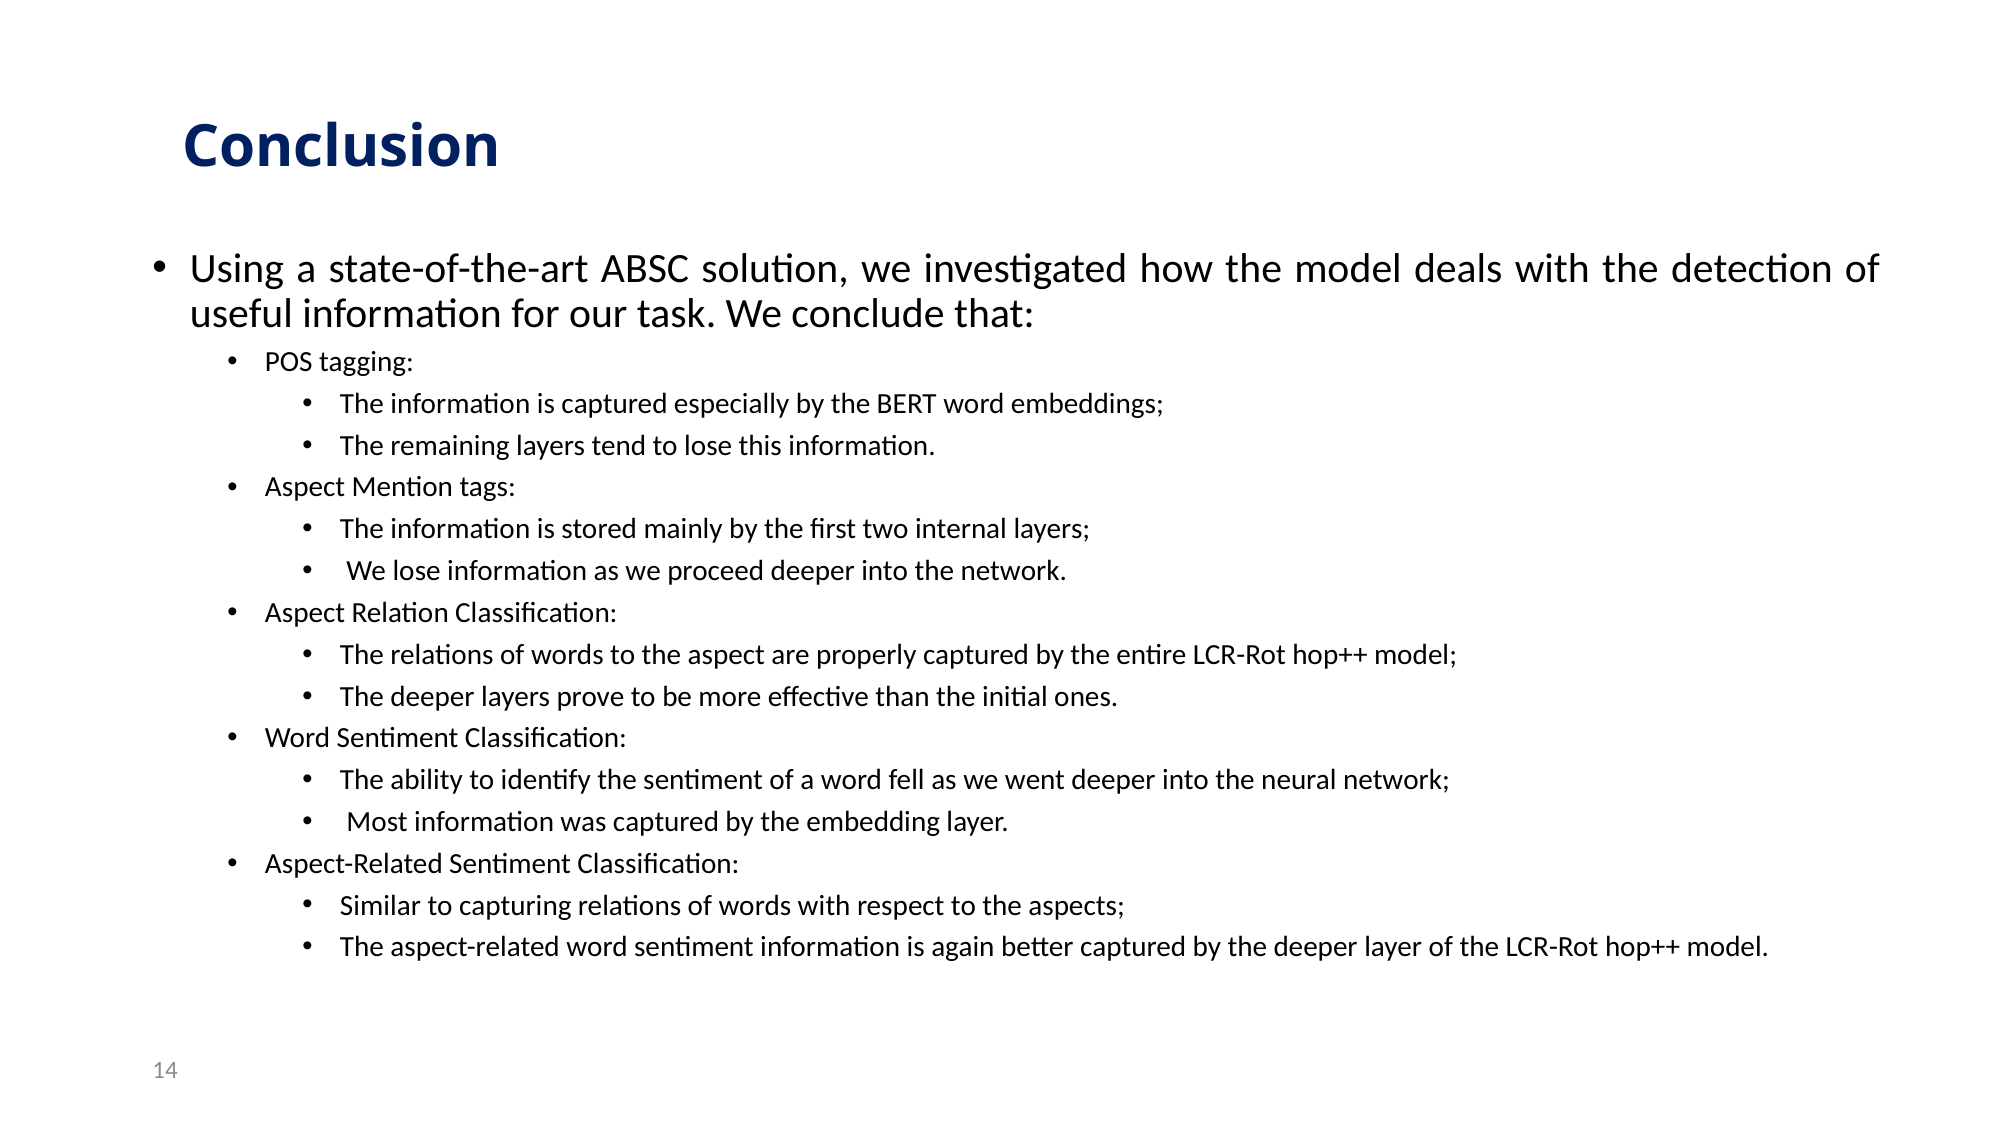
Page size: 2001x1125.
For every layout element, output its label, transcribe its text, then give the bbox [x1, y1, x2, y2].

list Using a state-of-the-art ABSC solution, we investigated how the model deals with the detection of useful information for our task. We conclude that: POS tagging: The information is captured especially by the BERT word embeddings; The remaining layers tend to lose this information. Aspect Mention tags: The information is stored mainly by the first two internal layers; We lose information as we proceed deeper into the network. Aspect Relation Classification: The relations of words to the aspect are properly captured by the entire LCR-Rot hop++ model; The deeper layers prove to be more effective than the initial ones. Word Sentiment Classification: The ability to identify the sentiment of a word fell as we went deeper into the neural network; Most information was captured by the embedding layer. Aspect-Related Sentiment Classification: Similar to capturing relations of words with respect to the aspects; The aspect-related word sentiment information is again better captured by the deeper layer of the LCR-Rot hop++ model. [137, 238, 1896, 1043]
slide_number 14 [137, 1042, 1863, 1096]
title Conclusion [0, 84, 2000, 211]
